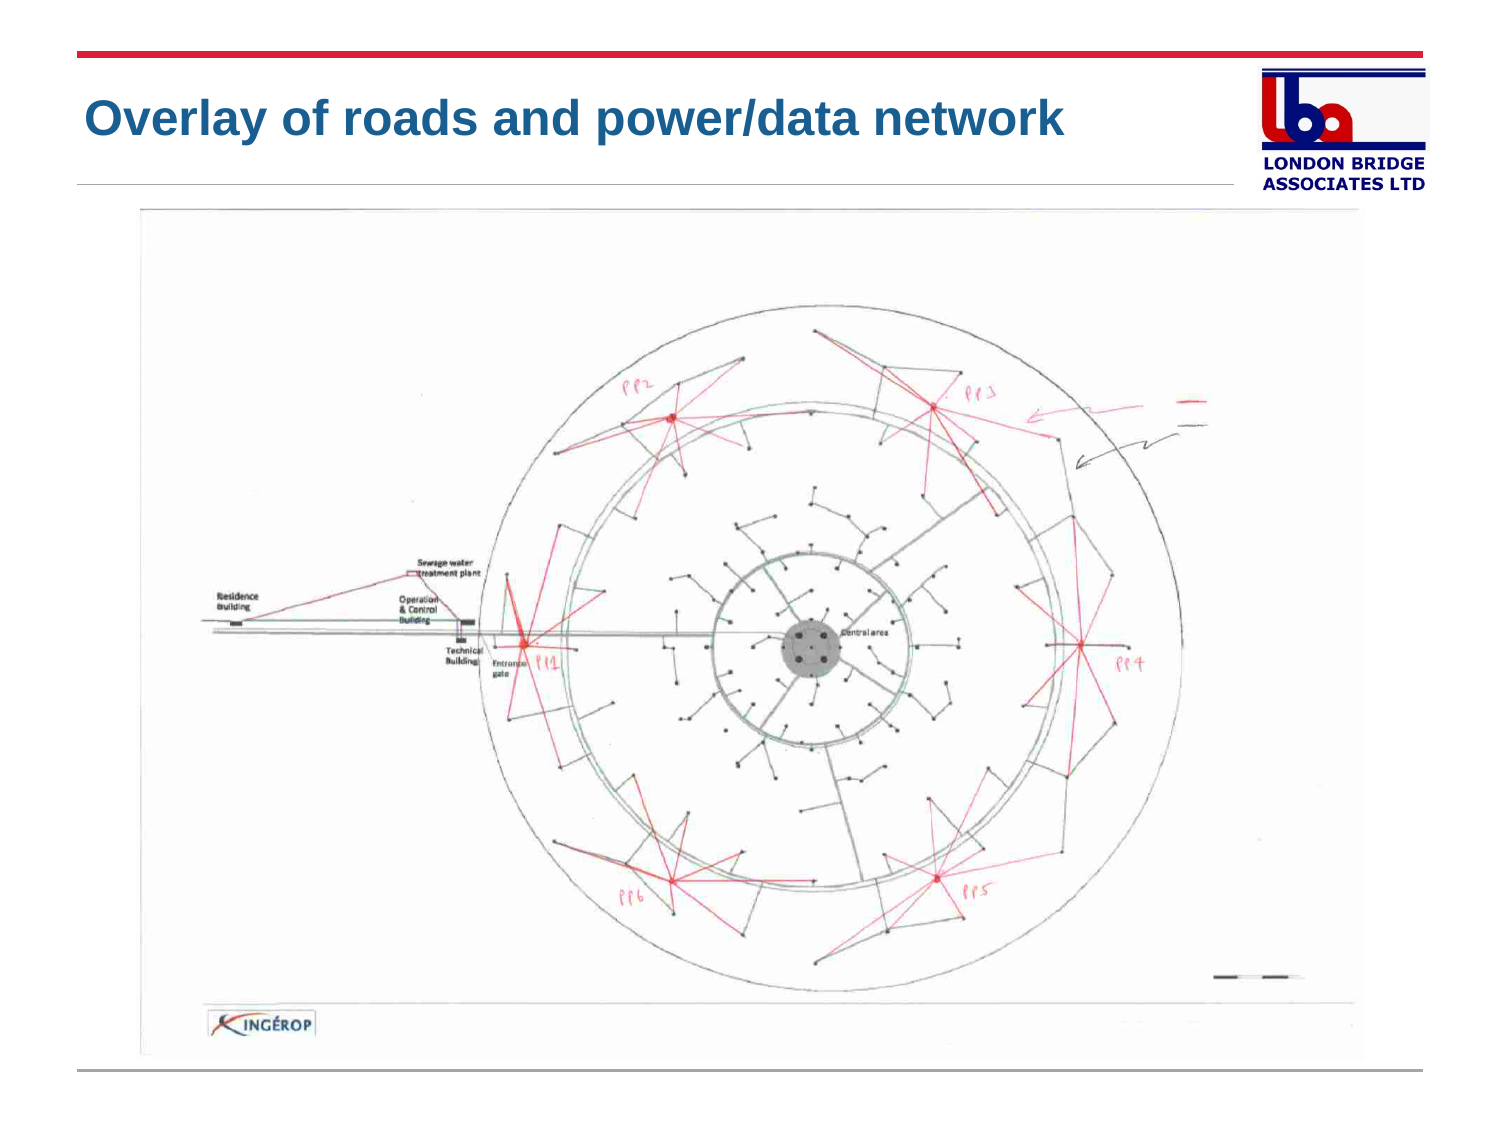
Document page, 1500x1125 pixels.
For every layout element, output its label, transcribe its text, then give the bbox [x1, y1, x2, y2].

text_box Overlay of roads and power/data network [69, 78, 1081, 153]
picture [1257, 66, 1430, 193]
picture [135, 207, 1365, 1059]
